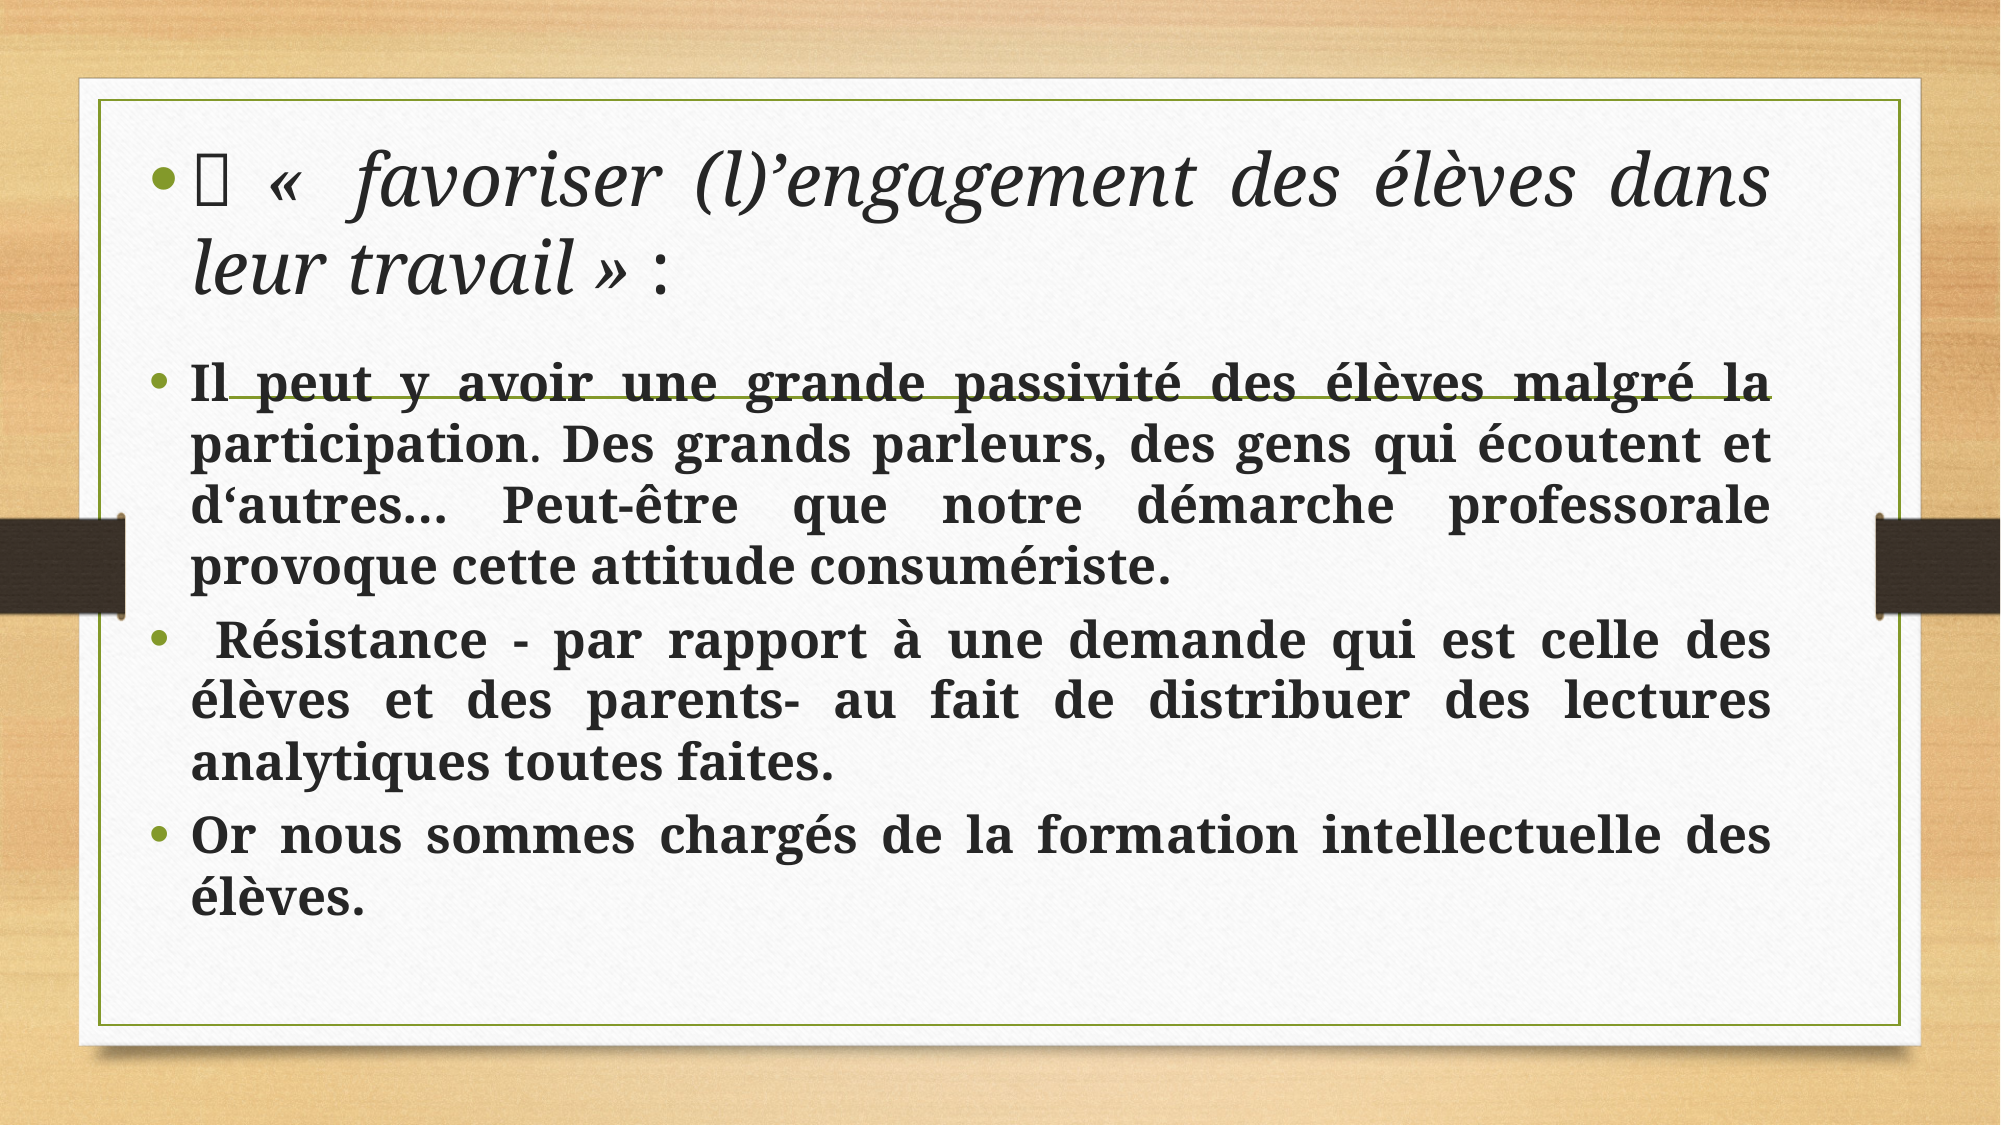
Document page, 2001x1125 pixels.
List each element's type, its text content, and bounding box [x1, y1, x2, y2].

picture [0, 0, 2001, 1125]
list  « favoriser (l)’engagement des élèves dans leur travail » : Il peut y avoir une grande passivité des élèves malgré la participation. Des grands parleurs, des gens qui écoutent et d‘autres… Peut-être que notre démarche professorale provoque cette attitude consumériste. Résistance - par rapport à une demande qui est celle des élèves et des parents- au fait de distribuer des lectures analytiques toutes faites. Or nous sommes chargés de la formation intellectuelle des élèves. [134, 125, 1788, 964]
